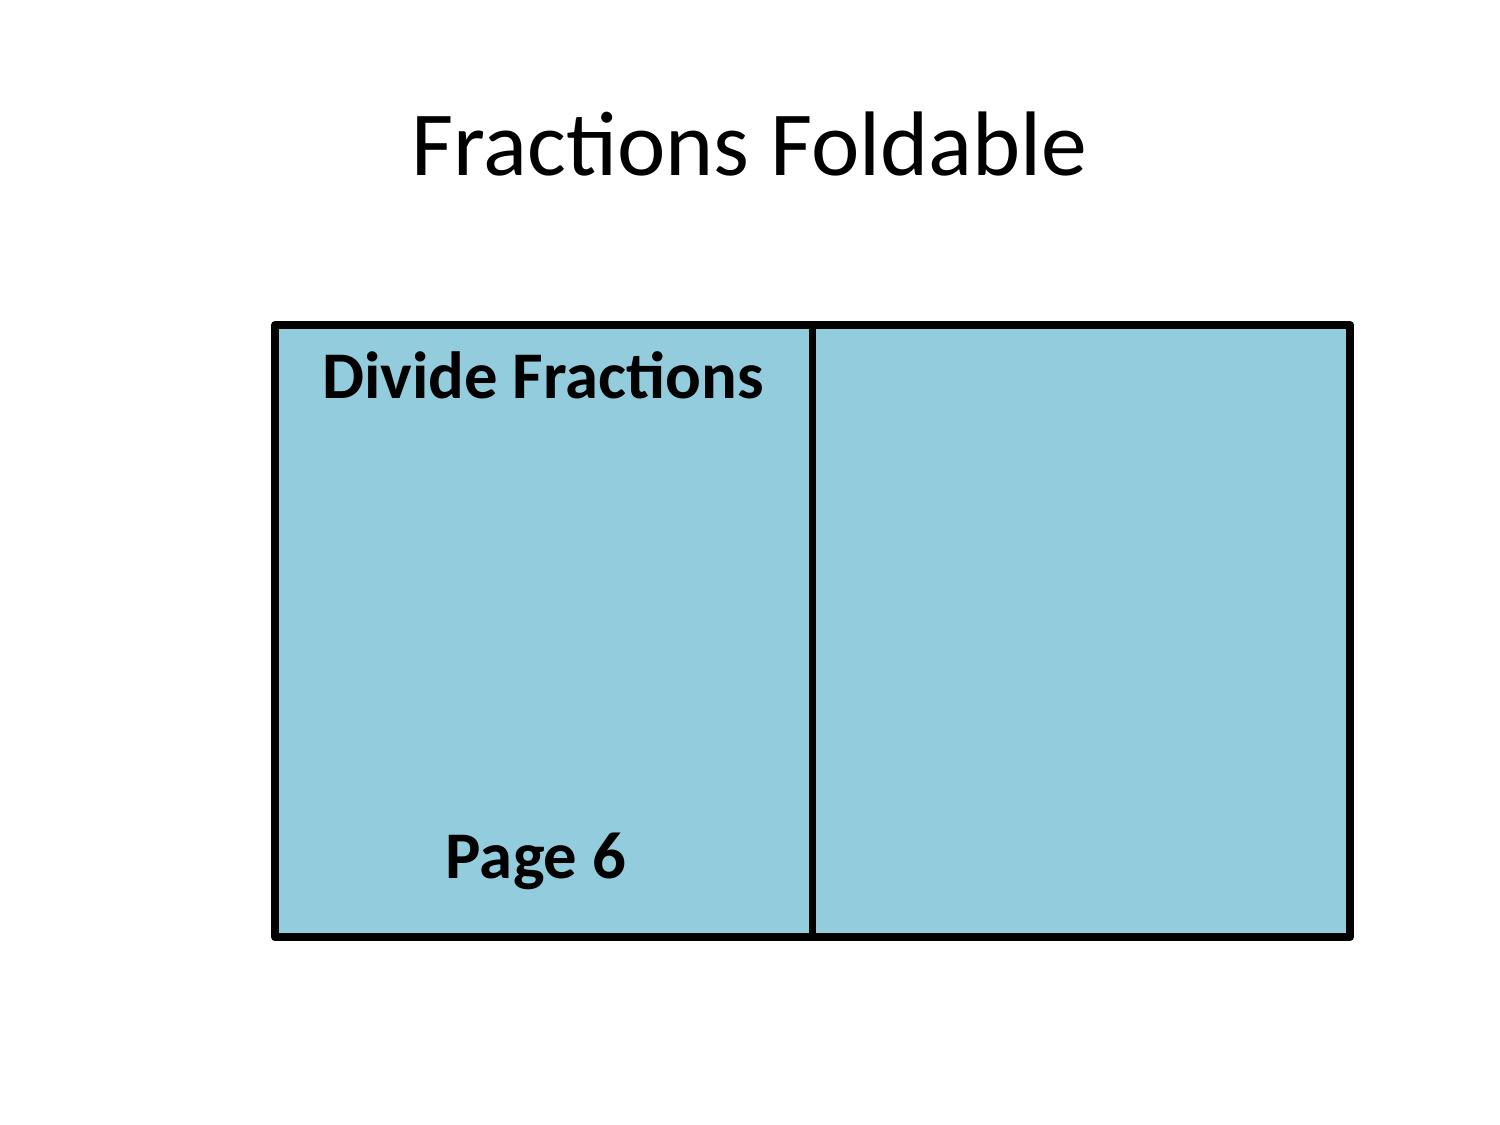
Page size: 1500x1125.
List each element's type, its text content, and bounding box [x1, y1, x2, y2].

text_box Divide Fractions Page 6 [287, 324, 800, 900]
title Fractions Foldable [75, 45, 1425, 233]
text_box [815, 323, 1352, 939]
text_box [273, 323, 815, 939]
